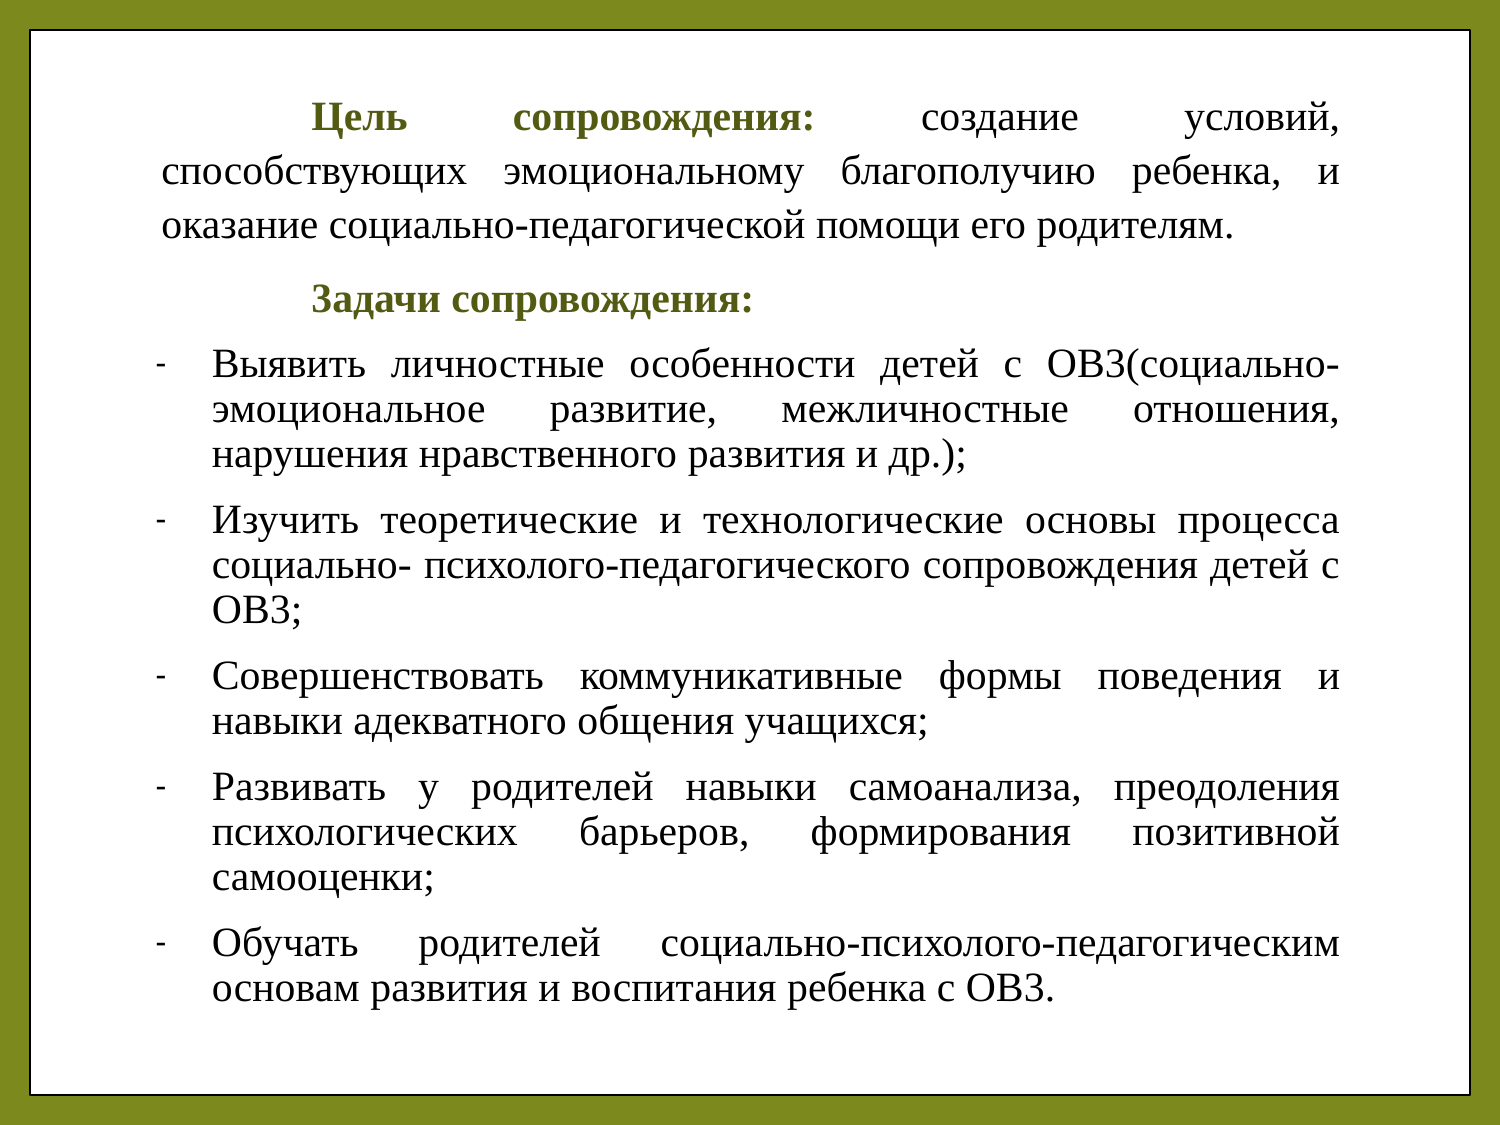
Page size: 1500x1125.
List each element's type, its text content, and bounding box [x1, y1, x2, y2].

list Цель сопровождения: создание условий, способствующих эмоциональному благополучию ребенка, и оказание социально-педагогической помощи его родителям. 3адачи сопровождения: Выявить личностные особенности детей с ОВ3(социально-эмоциональное развитие, межличностные отношения, нарушения нравственного развития и др.); Изучить теоретические и технологические основы процесса социально- психолого-педагогического сопровождения детей с ОВ3; Совершенствовать коммуникативные формы поведения и навыки адекватного общения учащихся; Развивать у родителей навыки самоанализа, преодоления психологических барьеров, формирования позитивной самооценки; Обучать родителей социально-психолого-педагогическим основам развития и воспитания ребенка с ОВ3. [140, 78, 1356, 1059]
